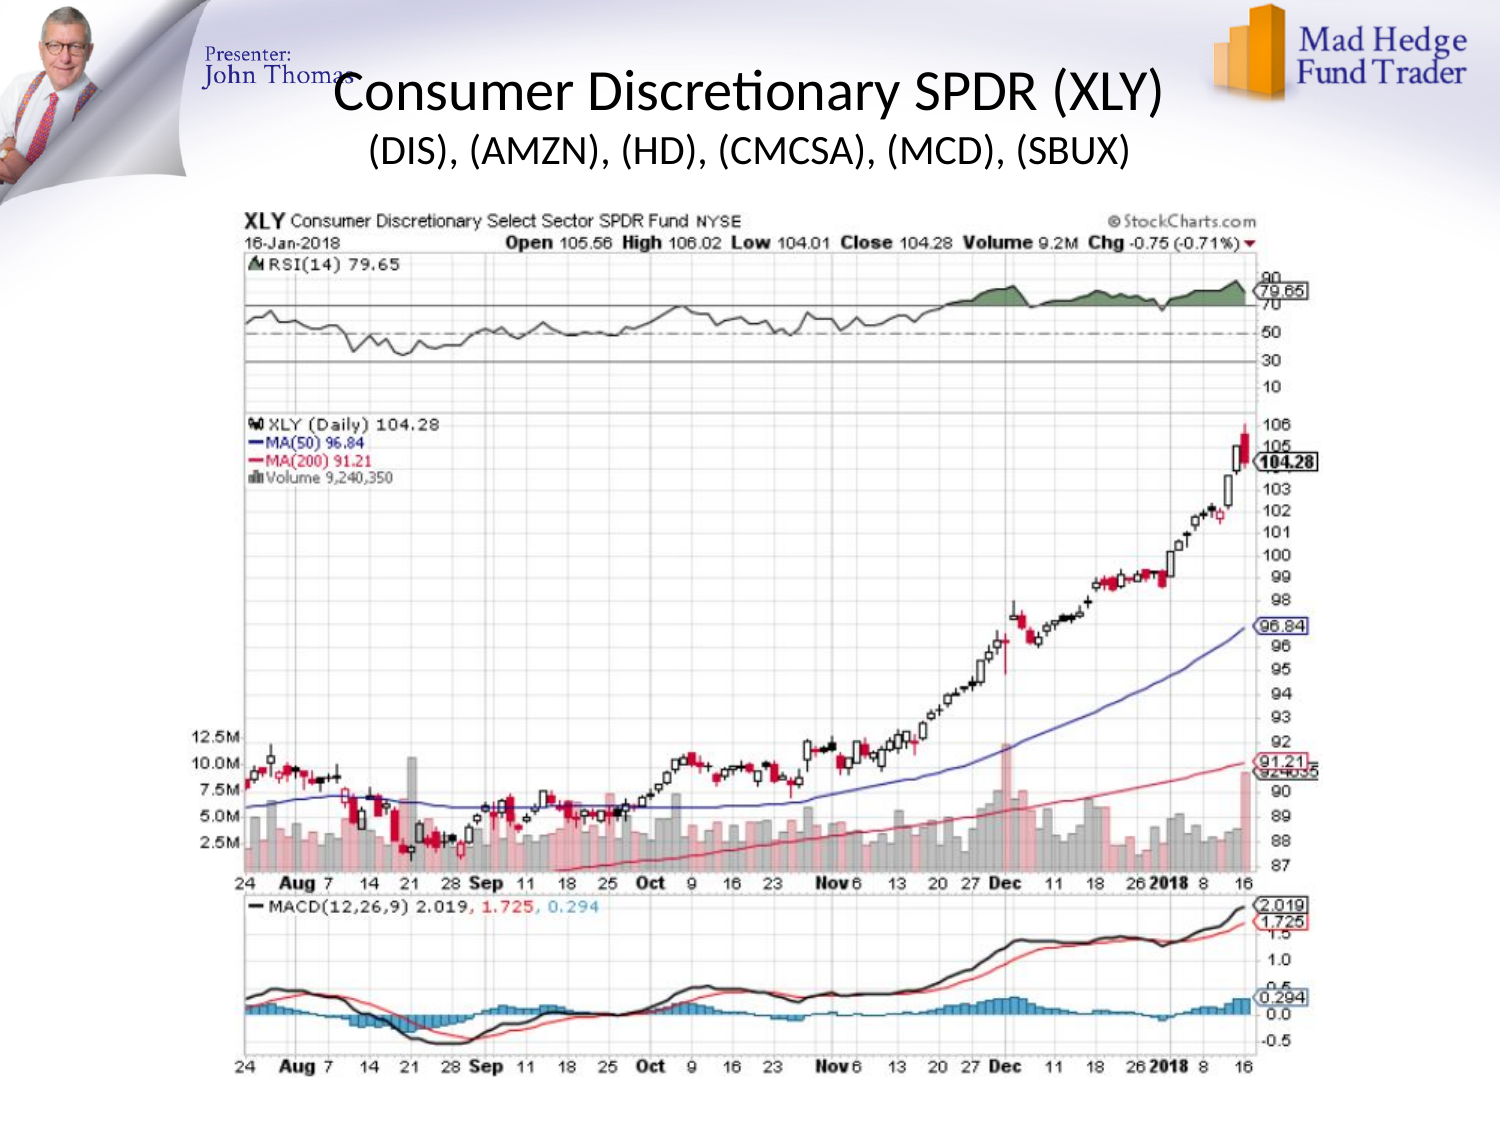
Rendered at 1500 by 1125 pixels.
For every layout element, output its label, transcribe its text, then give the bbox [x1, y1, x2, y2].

picture [0, 0, 1500, 1078]
title Consumer Discretionary SPDR (XLY) (DIS), (AMZN), (HD), (CMCSA), (MCD), (SBUX) [75, 62, 1425, 213]
